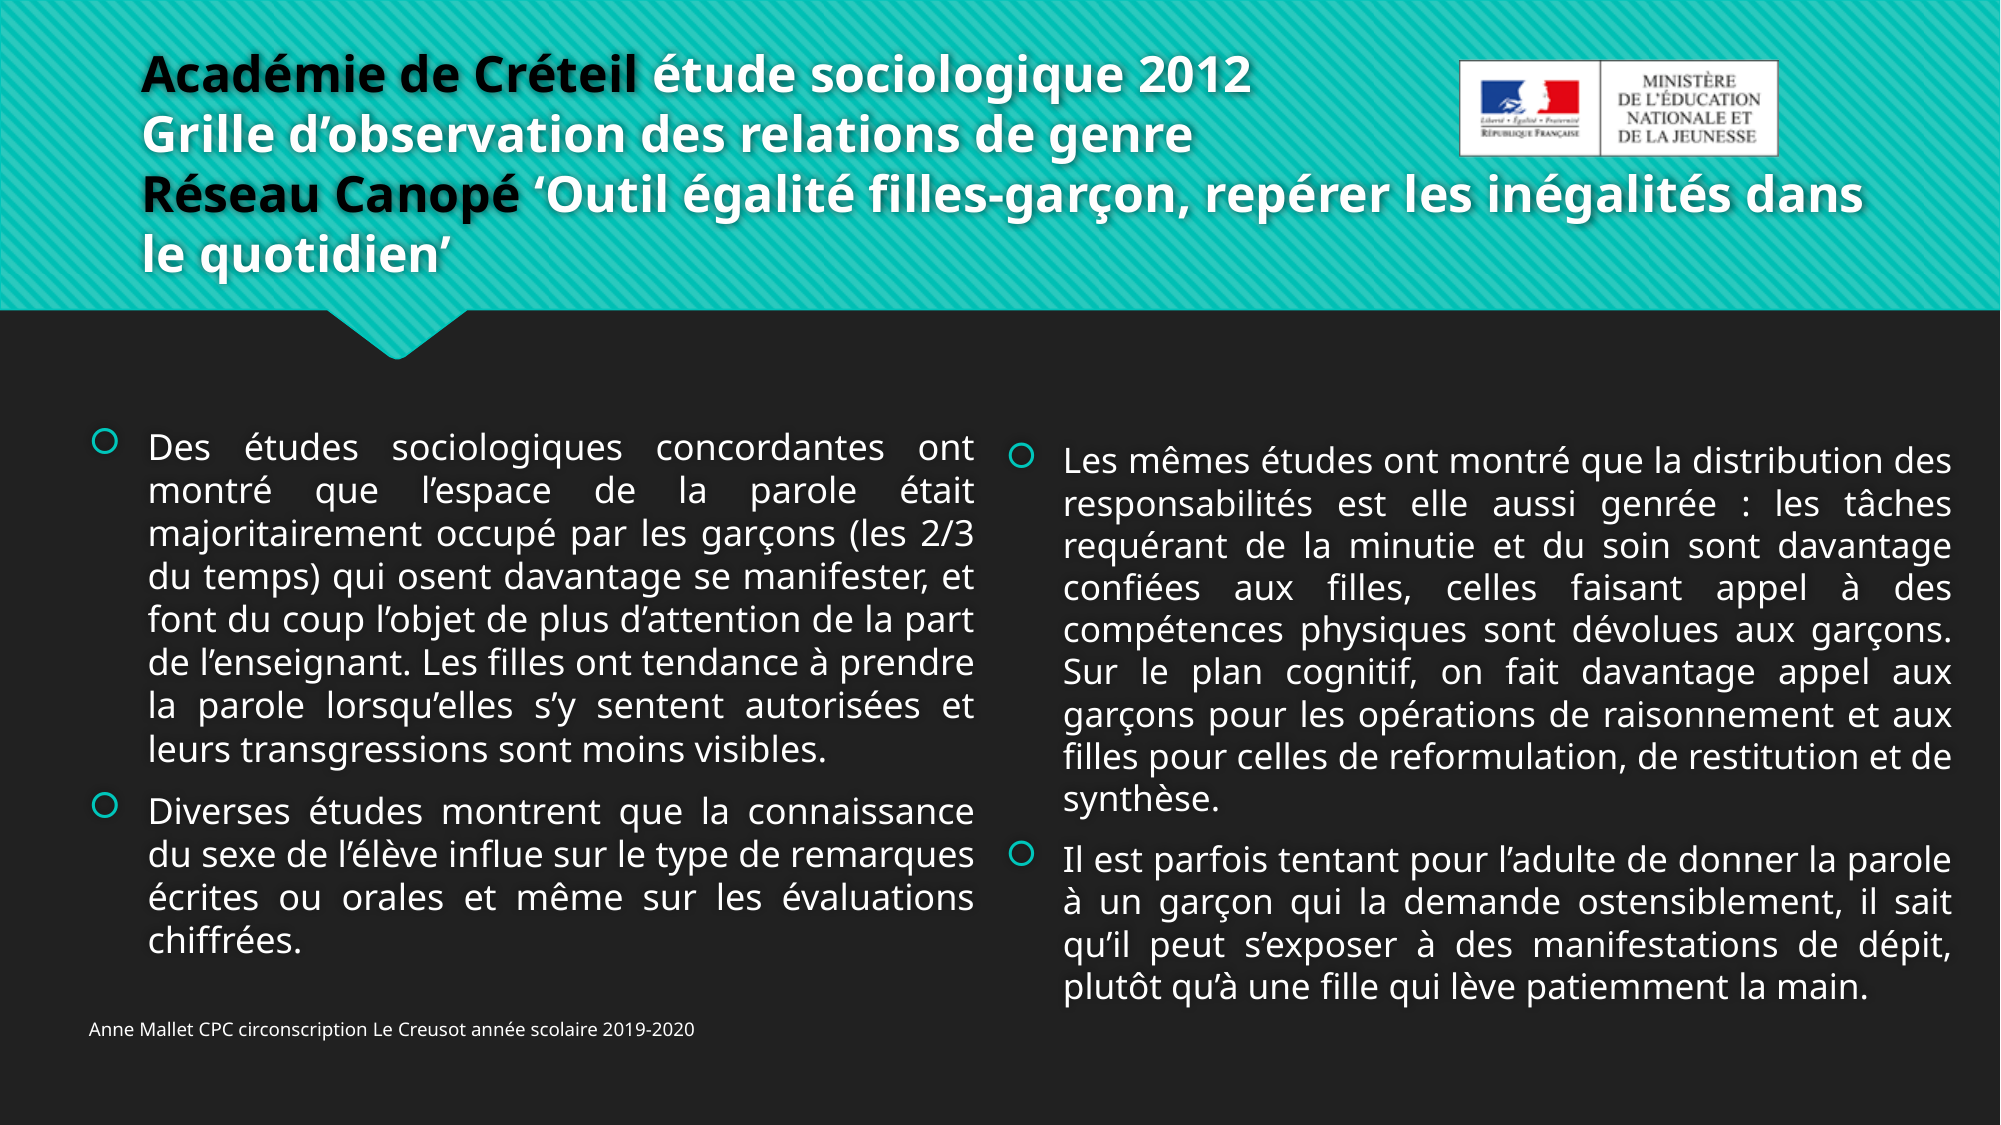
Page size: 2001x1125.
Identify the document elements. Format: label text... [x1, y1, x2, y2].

title Académie de Créteil étude sociologique 2012 Grille d’observation des relations de genre Réseau Canopé ‘Outil égalité filles-garçon, repérer les inégalités dans le quotidien’ [126, 92, 1927, 290]
footer Anne Mallet CPC circonscription Le Creusot année scolaire 2019-2020 [74, 991, 1493, 1051]
list Les mêmes études ont montré que la distribution des responsabilités est elle aussi genrée : les tâches requérant de la minutie et du soin sont davantage confiées aux filles, celles faisant appel à des compétences physiques sont dévolues aux garçons. Sur le plan cognitif, on fait davantage appel aux garçons pour les opérations de raisonnement et aux filles pour celles de reformulation, de restitution et de synthèse. Il est parfois tentant pour l’adulte de donner la parole à un garçon qui la demande ostensiblement, il sait qu’il peut s’exposer à des manifestations de dépit, plutôt qu’à une fille qui lève patiemment la main. [990, 424, 1969, 1021]
list Des études sociologiques concordantes ont montré que l’espace de la parole était majoritairement occupé par les garçons (les 2/3 du temps) qui osent davantage se manifester, et font du coup l’objet de plus d’attention de la part de l’enseignant. Les filles ont tendance à prendre la parole lorsqu’elles s’y sentent autorisées et leurs transgressions sont moins visibles. Diverses études montrent que la connaissance du sexe de l’élève influe sur le type de remarques écrites ou orales et même sur les évaluations chiffrées. [74, 394, 991, 991]
picture [1458, 26, 1780, 192]
